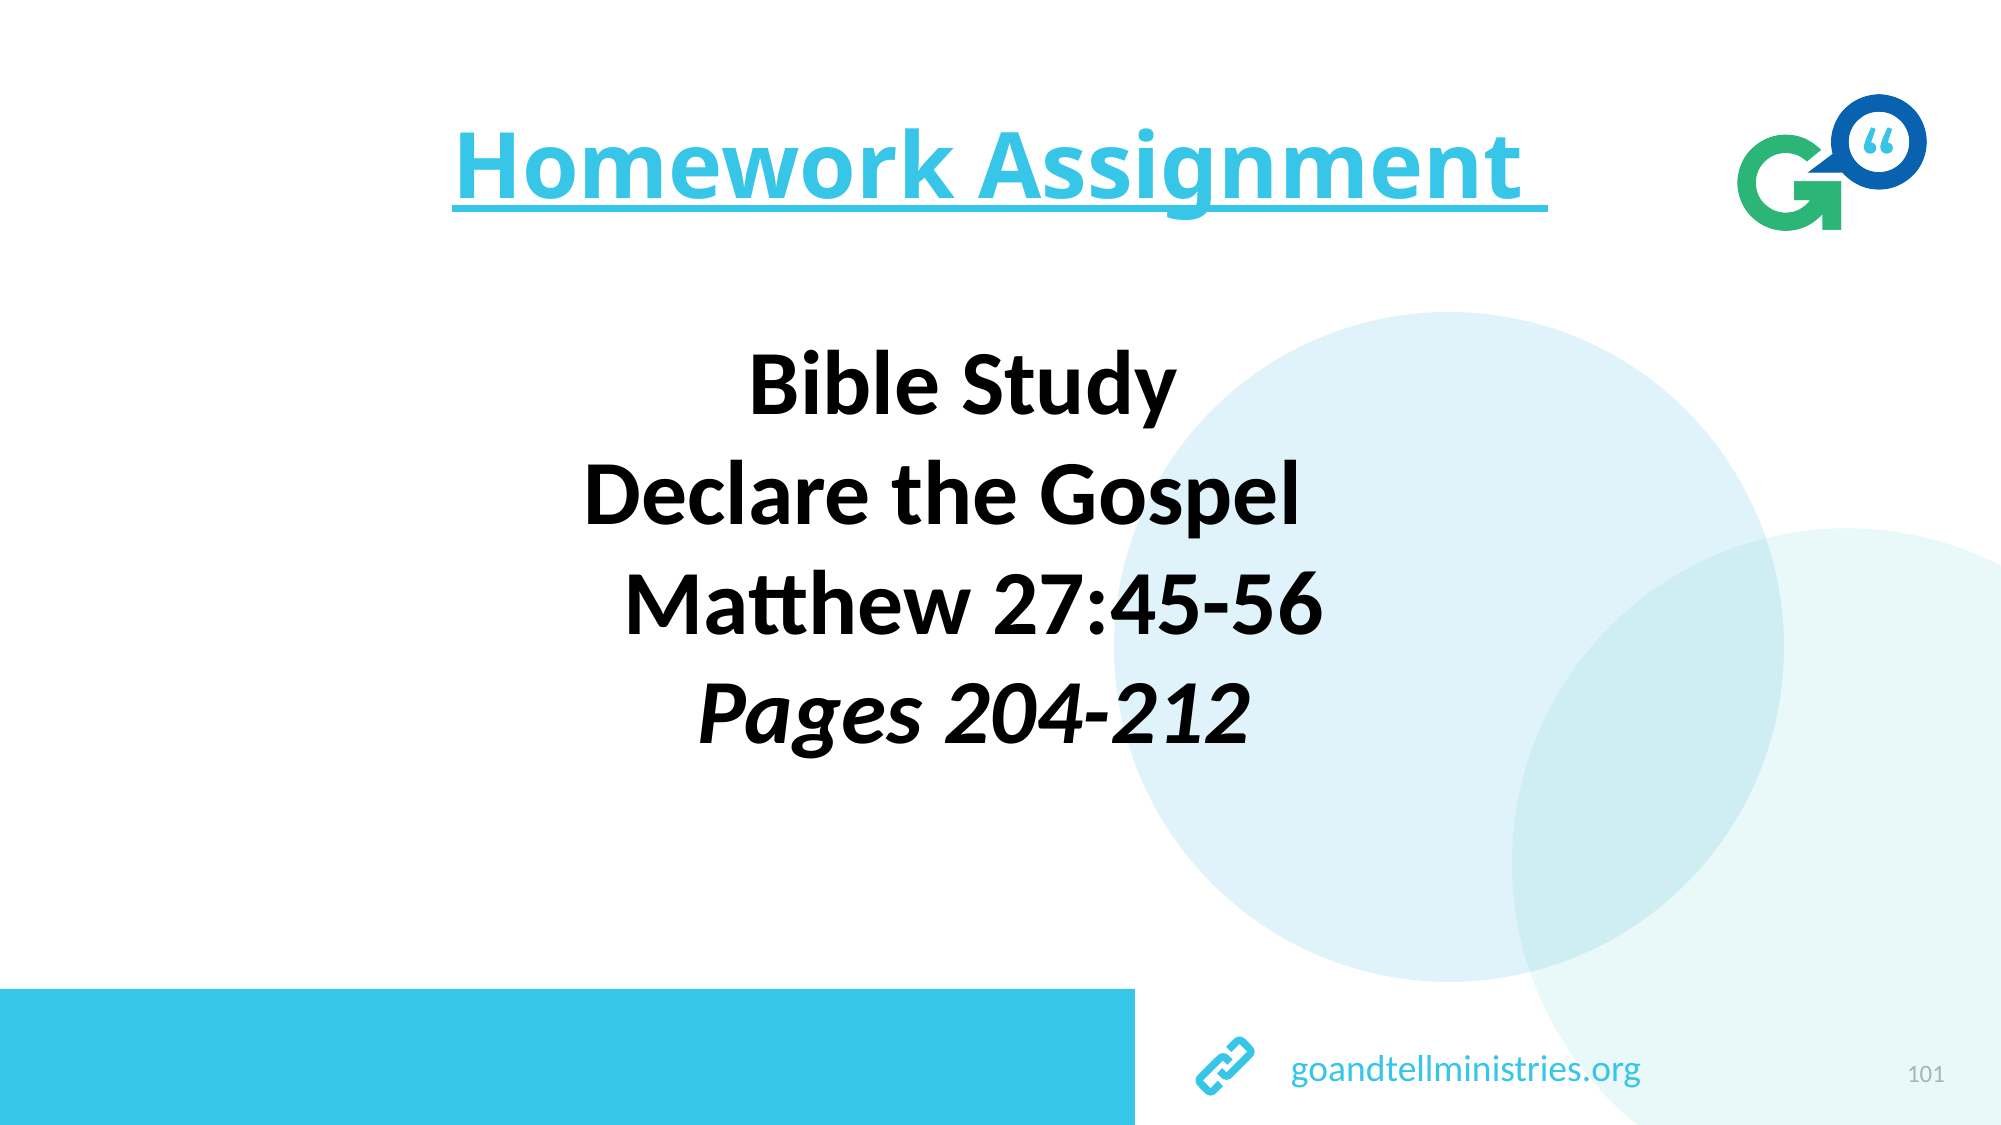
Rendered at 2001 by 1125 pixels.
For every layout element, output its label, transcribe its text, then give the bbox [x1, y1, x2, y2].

title Homework Assignment [137, 59, 1863, 278]
list Bible Study Declare the Gospel Matthew 27:45-56 Pages 204-212 [85, 315, 1863, 1019]
picture [1863, 94, 1927, 231]
slide_number 101 [1510, 1042, 1961, 1103]
